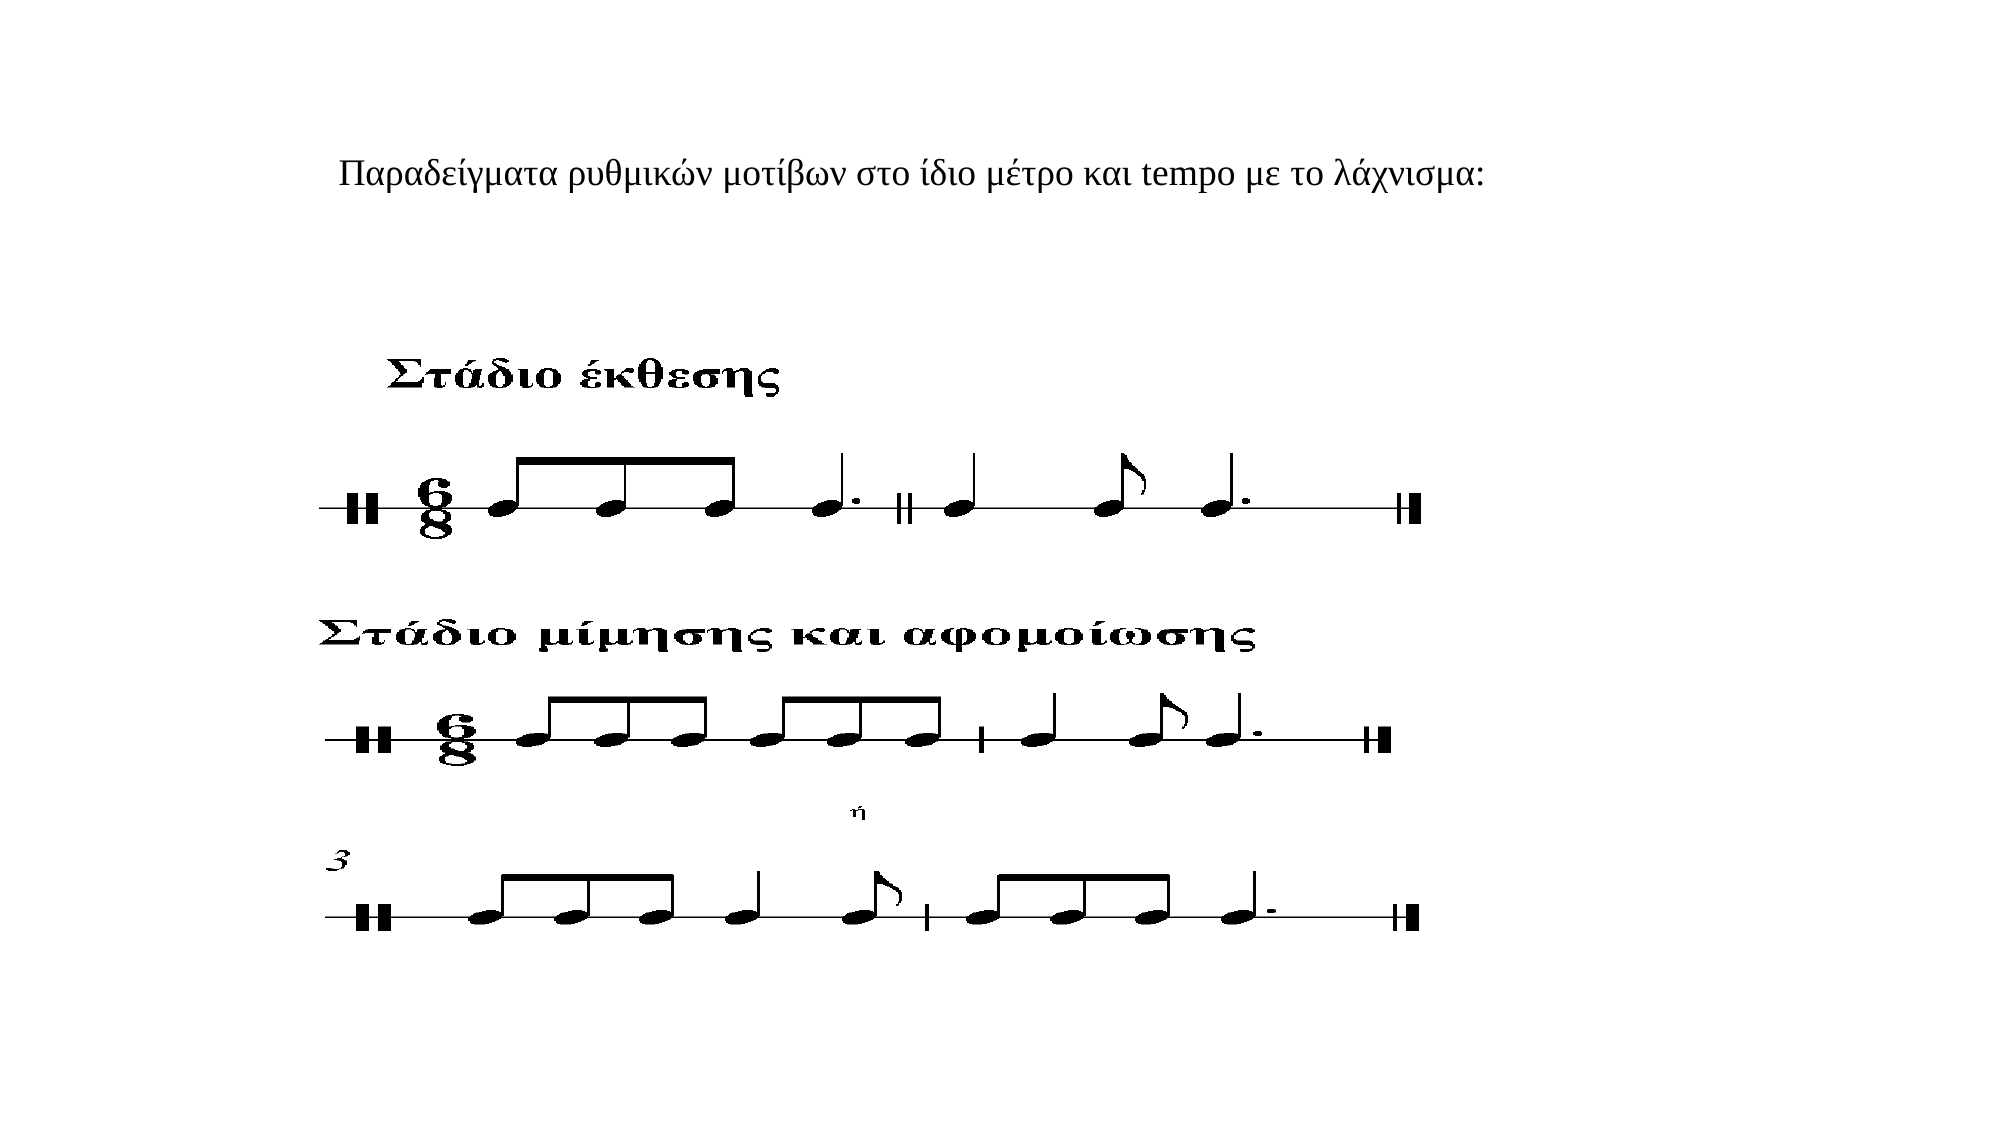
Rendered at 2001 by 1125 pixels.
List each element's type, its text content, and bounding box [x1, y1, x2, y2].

picture [300, 611, 1433, 939]
text_box Παραδείγματα ρυθμικών μοτίβων στο ίδιο μέτρο και tempo με το λάχνισμα: [323, 140, 1706, 201]
picture [300, 348, 1433, 548]
